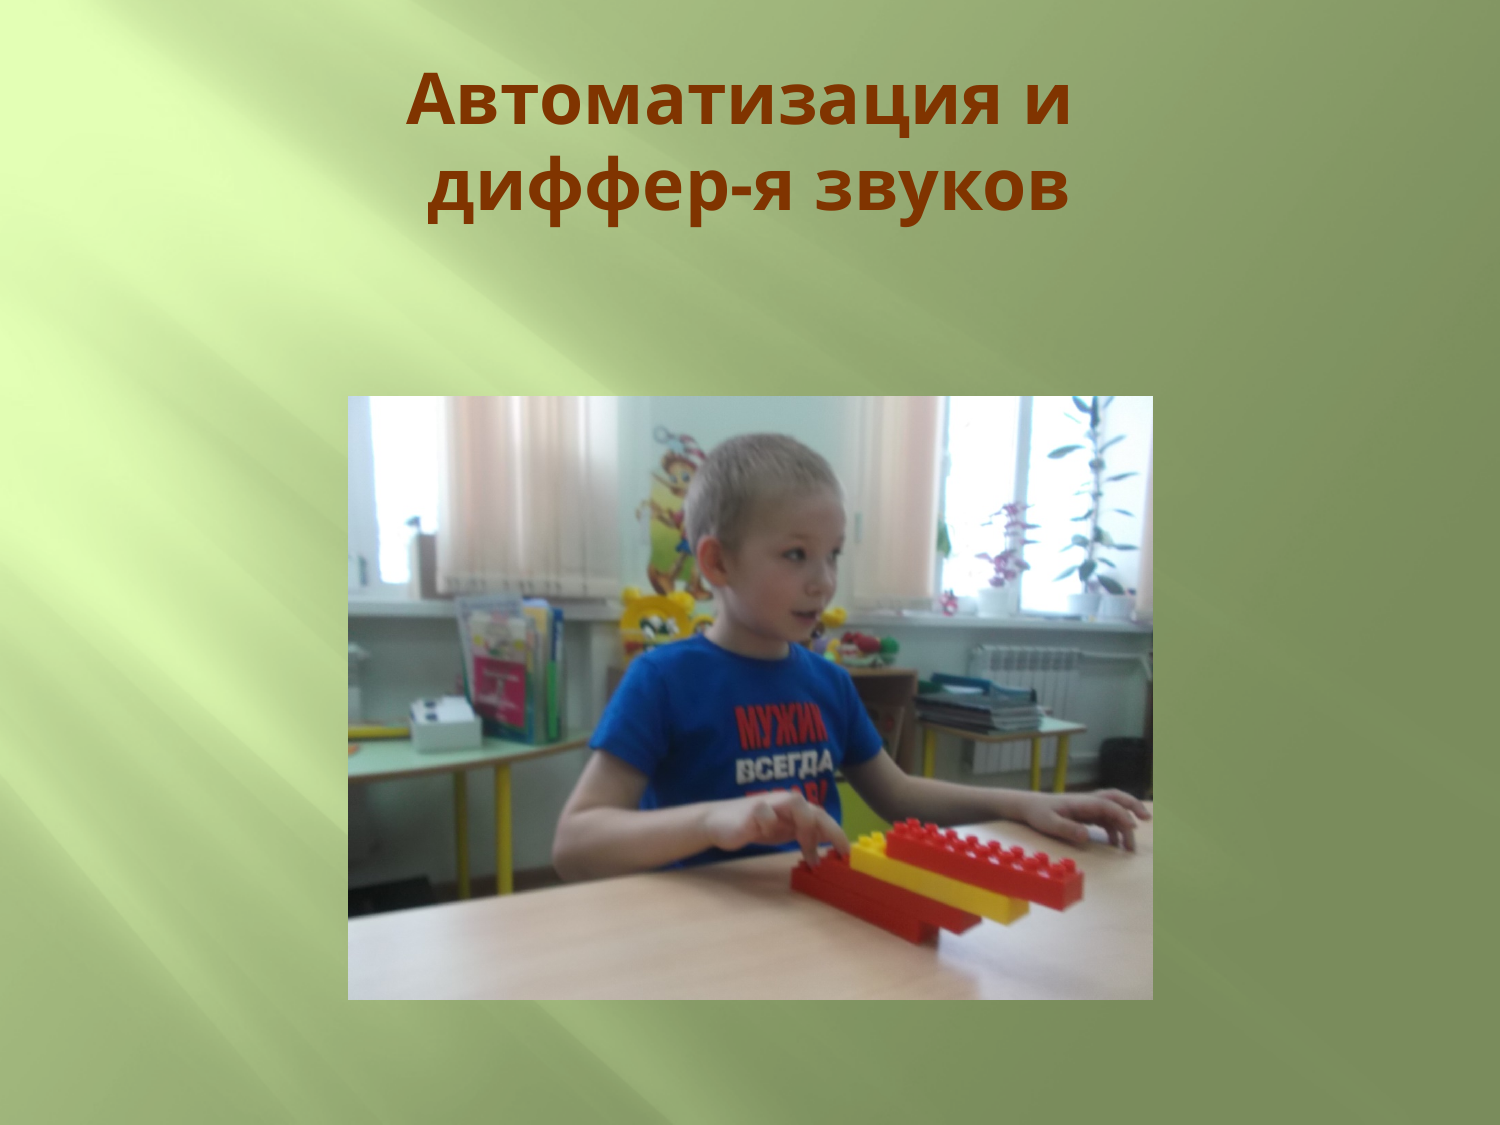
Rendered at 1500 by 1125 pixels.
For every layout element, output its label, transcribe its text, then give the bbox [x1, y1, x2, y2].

title Автоматизация и диффер-я звуков [75, 45, 1425, 233]
picture [348, 396, 1153, 1000]
